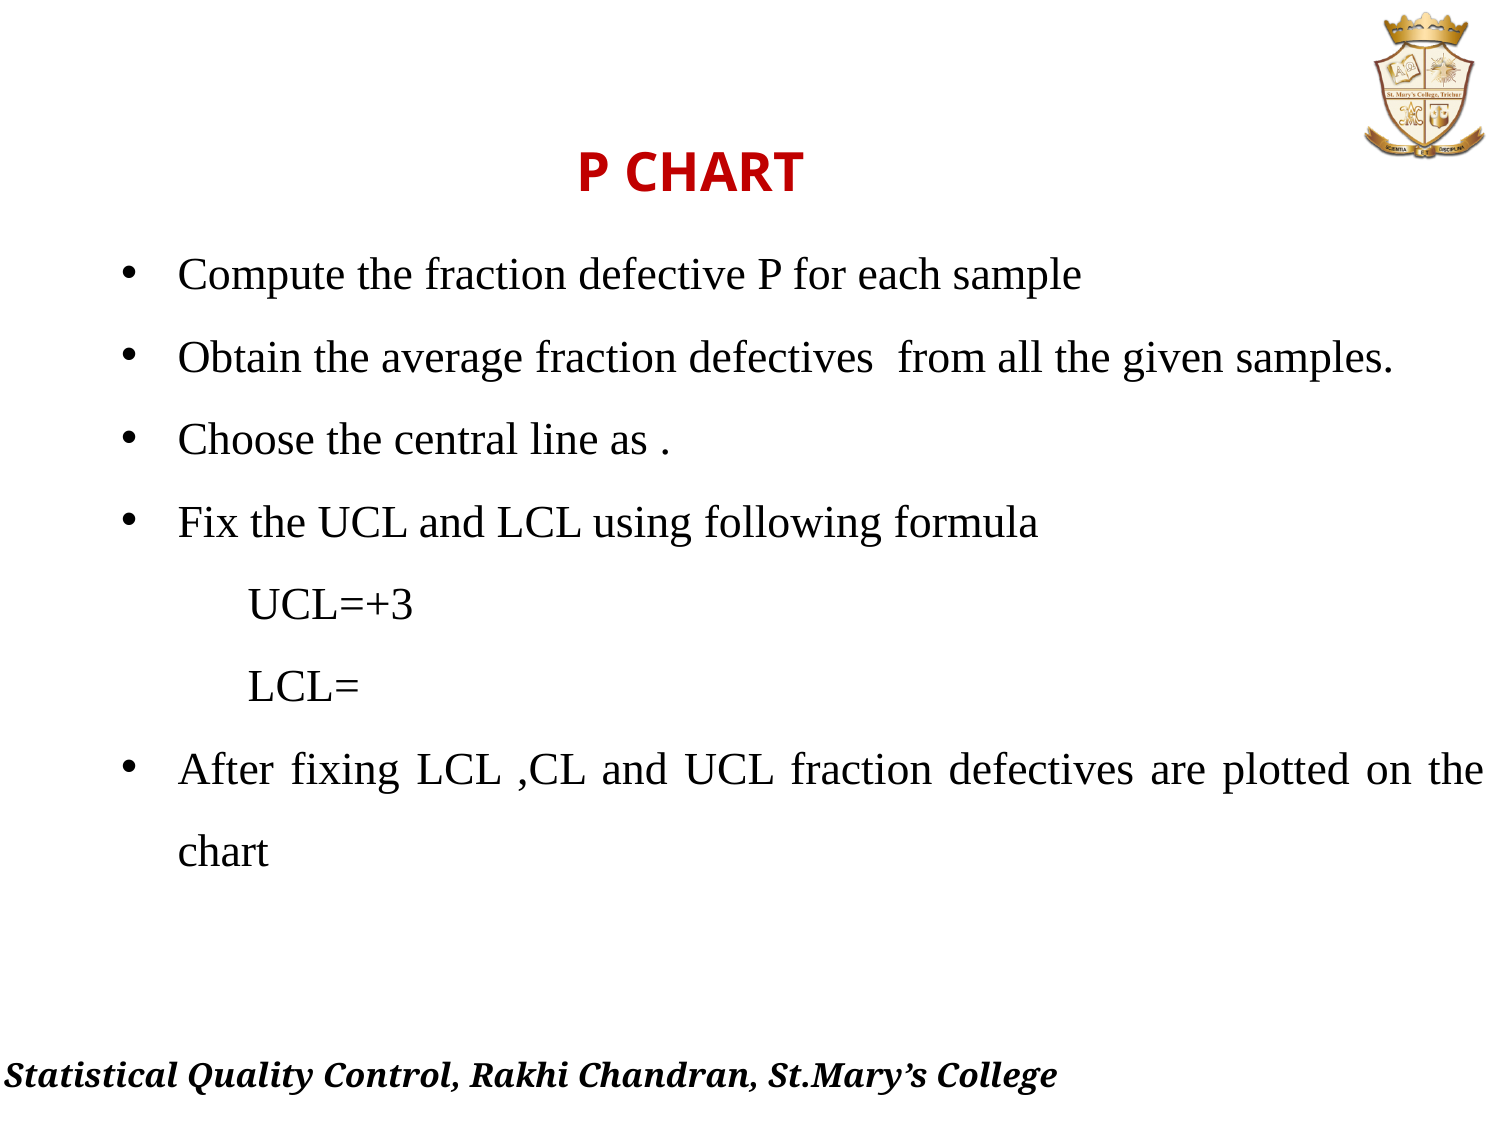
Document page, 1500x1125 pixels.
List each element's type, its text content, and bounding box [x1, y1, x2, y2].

text_box Statistical Quality Control, Rakhi Chandran, St.Mary’s College [0, 1046, 1074, 1102]
picture [1342, 0, 1500, 183]
text_box P CHART [561, 129, 820, 210]
text_box [0, 95, 1241, 246]
